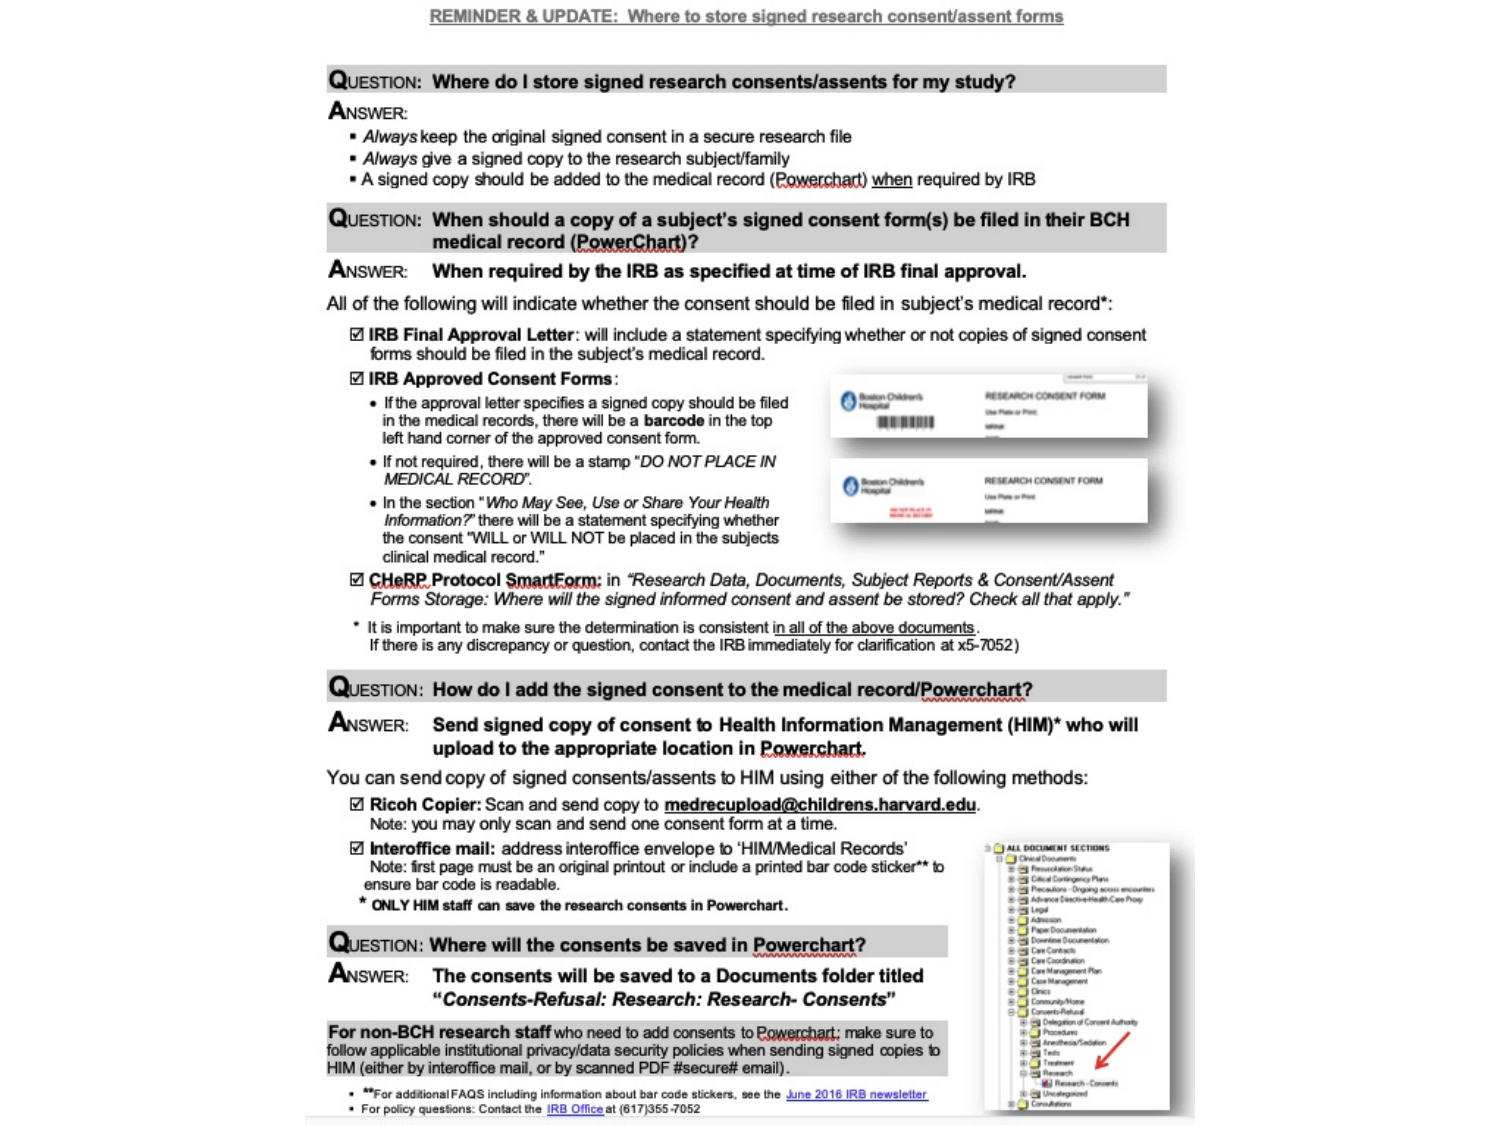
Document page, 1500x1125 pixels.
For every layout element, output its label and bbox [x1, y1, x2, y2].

picture [305, 0, 1195, 1125]
